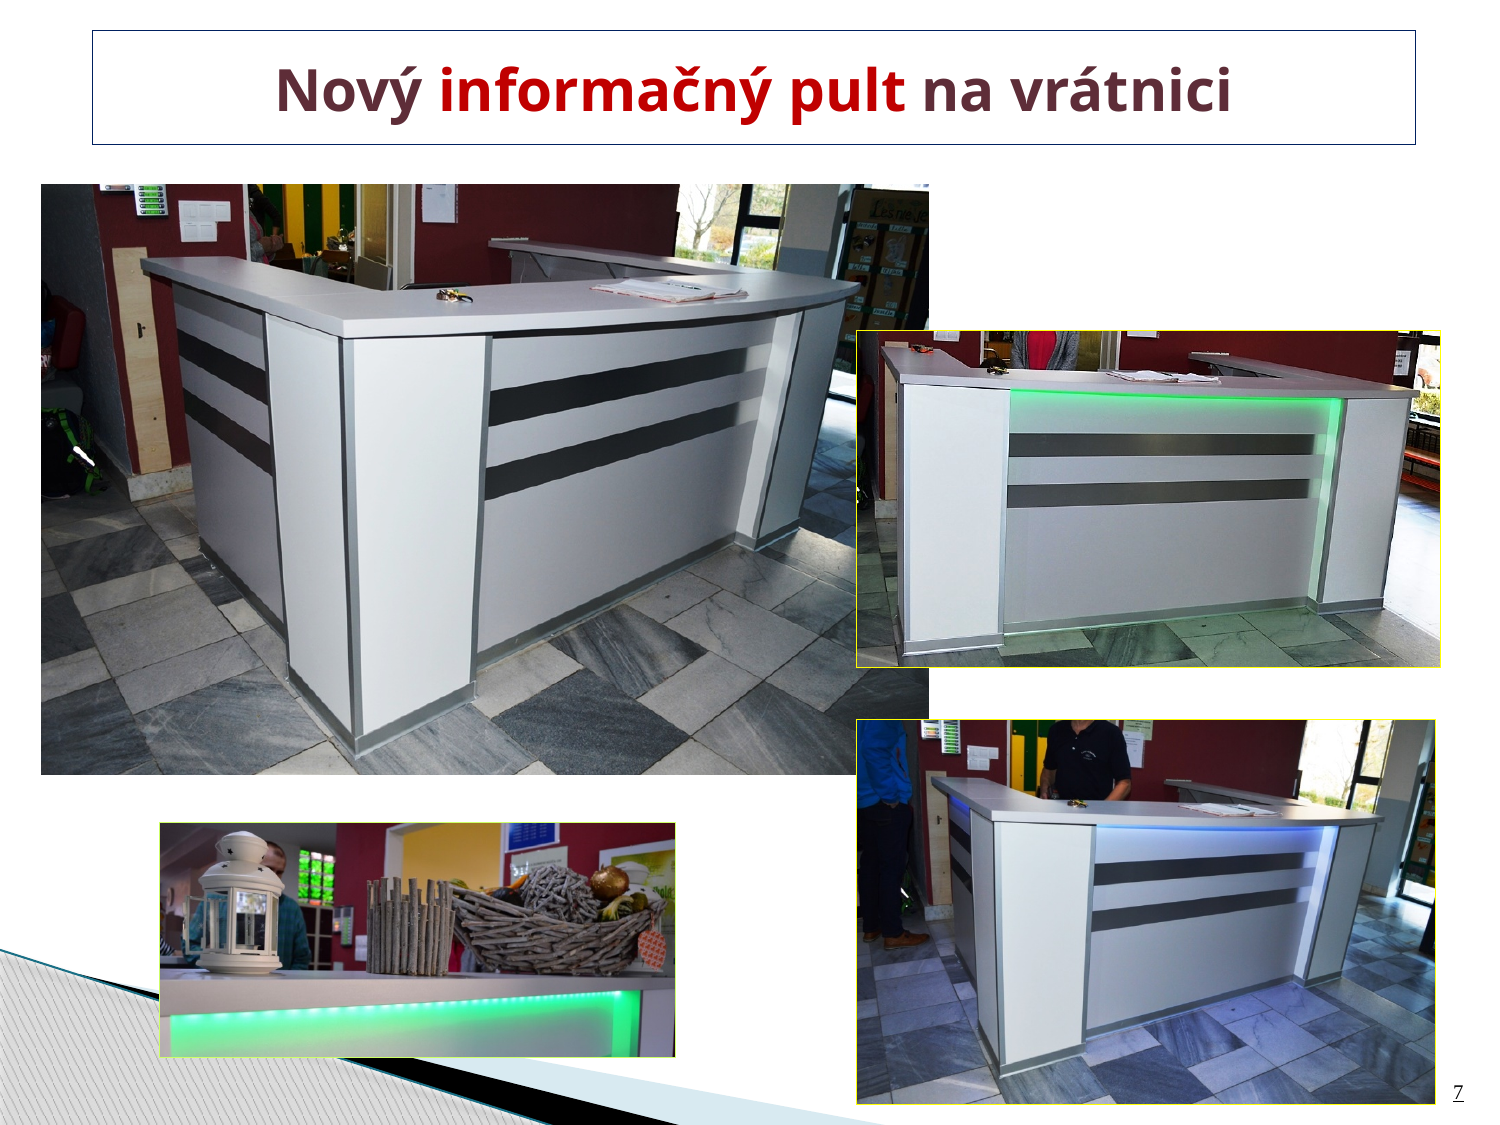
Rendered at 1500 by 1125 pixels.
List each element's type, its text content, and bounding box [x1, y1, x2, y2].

title Nový informačný pult na vrátnici [92, 30, 1416, 145]
slide_number 7 [1439, 1051, 1479, 1112]
picture [40, 184, 1441, 1105]
picture [159, 822, 676, 1058]
